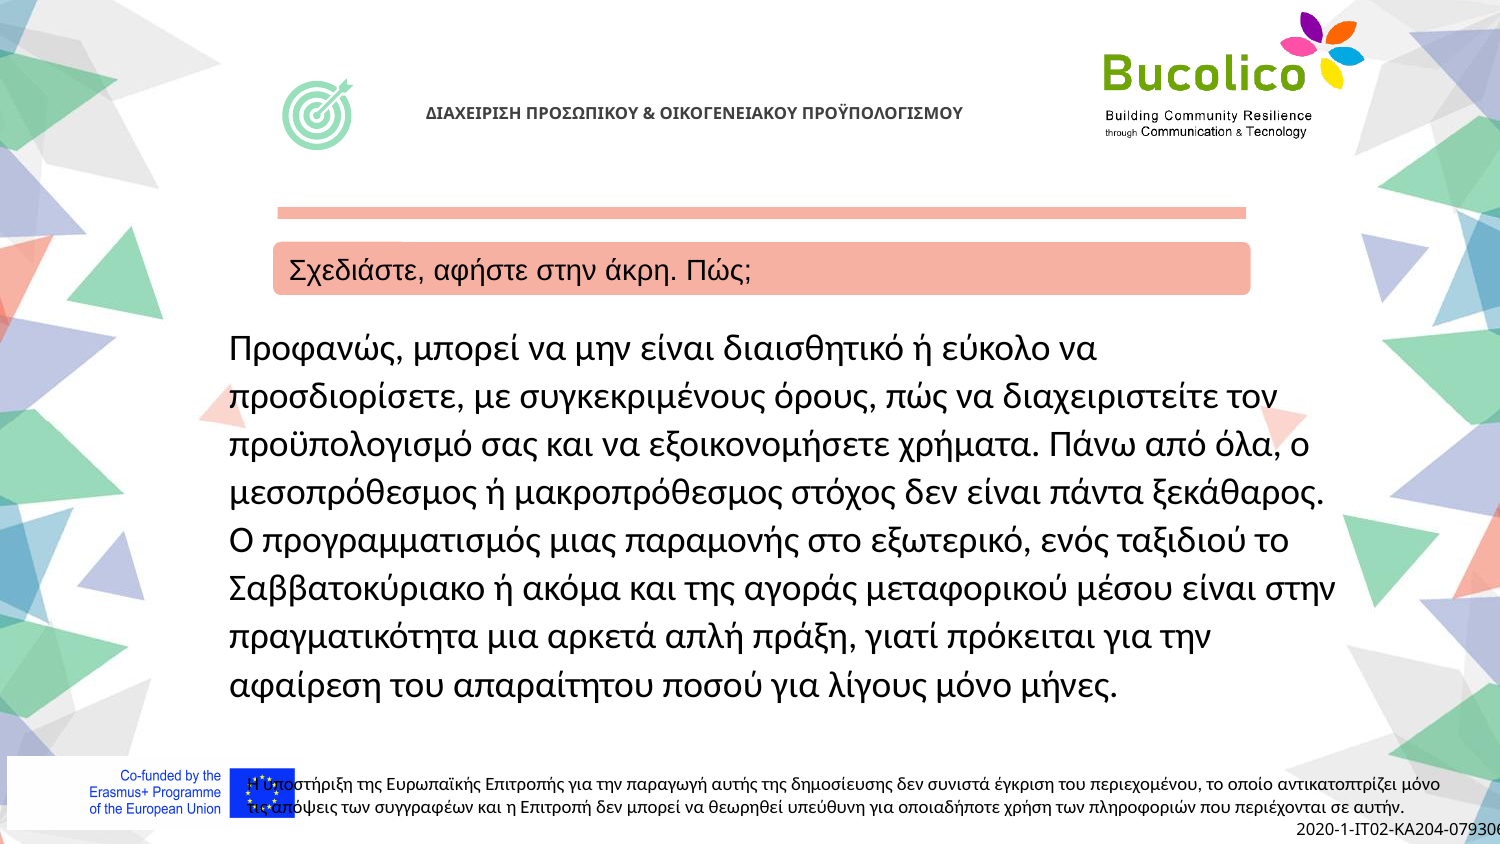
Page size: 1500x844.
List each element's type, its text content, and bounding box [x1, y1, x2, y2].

text_box Προφανώς, μπορεί να μην είναι διαισθητικό ή εύκολο να προσδιορίσετε, με συγκεκριμένους όρους, πώς να διαχειριστείτε τον προϋπολογισμό σας και να εξοικονομήσετε χρήματα. Πάνω από όλα, ο μεσοπρόθεσμος ή μακροπρόθεσμος στόχος δεν είναι πάντα ξεκάθαρος. Ο προγραμματισμός μιας παραμονής στο εξωτερικό, ενός ταξιδιού το Σαββατοκύριακο ή ακόμα και της αγοράς μεταφορικού μέσου είναι στην πραγματικότητα μια αρκετά απλή πράξη, γιατί πρόκειται για την αφαίρεση του απαραίτητου ποσού για λίγους μόνο μήνες. [214, 312, 1357, 713]
picture [0, 0, 1500, 844]
list ΔΙΑΧΕΙΡΙΣΗ ΠΡΟΣΩΠΙΚΟΥ & ΟΙΚΟΓΕΝΕΙΑΚΟΥ ΠΡΟΫΠΟΛΟΓΙΣΜΟΥ [410, 65, 1034, 161]
text_box Η υποστήριξη της Ευρωπαϊκής Επιτροπής για την παραγωγή αυτής της δημοσίευσης δεν συνιστά έγκριση του περιεχομένου, το οποίο αντικατοπτρίζει μόνο τις απόψεις των συγγραφέων και η Επιτροπή δεν μπορεί να θεωρηθεί υπεύθυνη για οποιαδήποτε χρήση των πληροφοριών που περιέχονται σε αυτήν. [308, 764, 1479, 825]
text_box [282, 78, 354, 151]
text_box Σχεδιάστε, αφήστε στην άκρη. Πώς; [270, 239, 1253, 298]
text_box [277, 207, 1247, 219]
